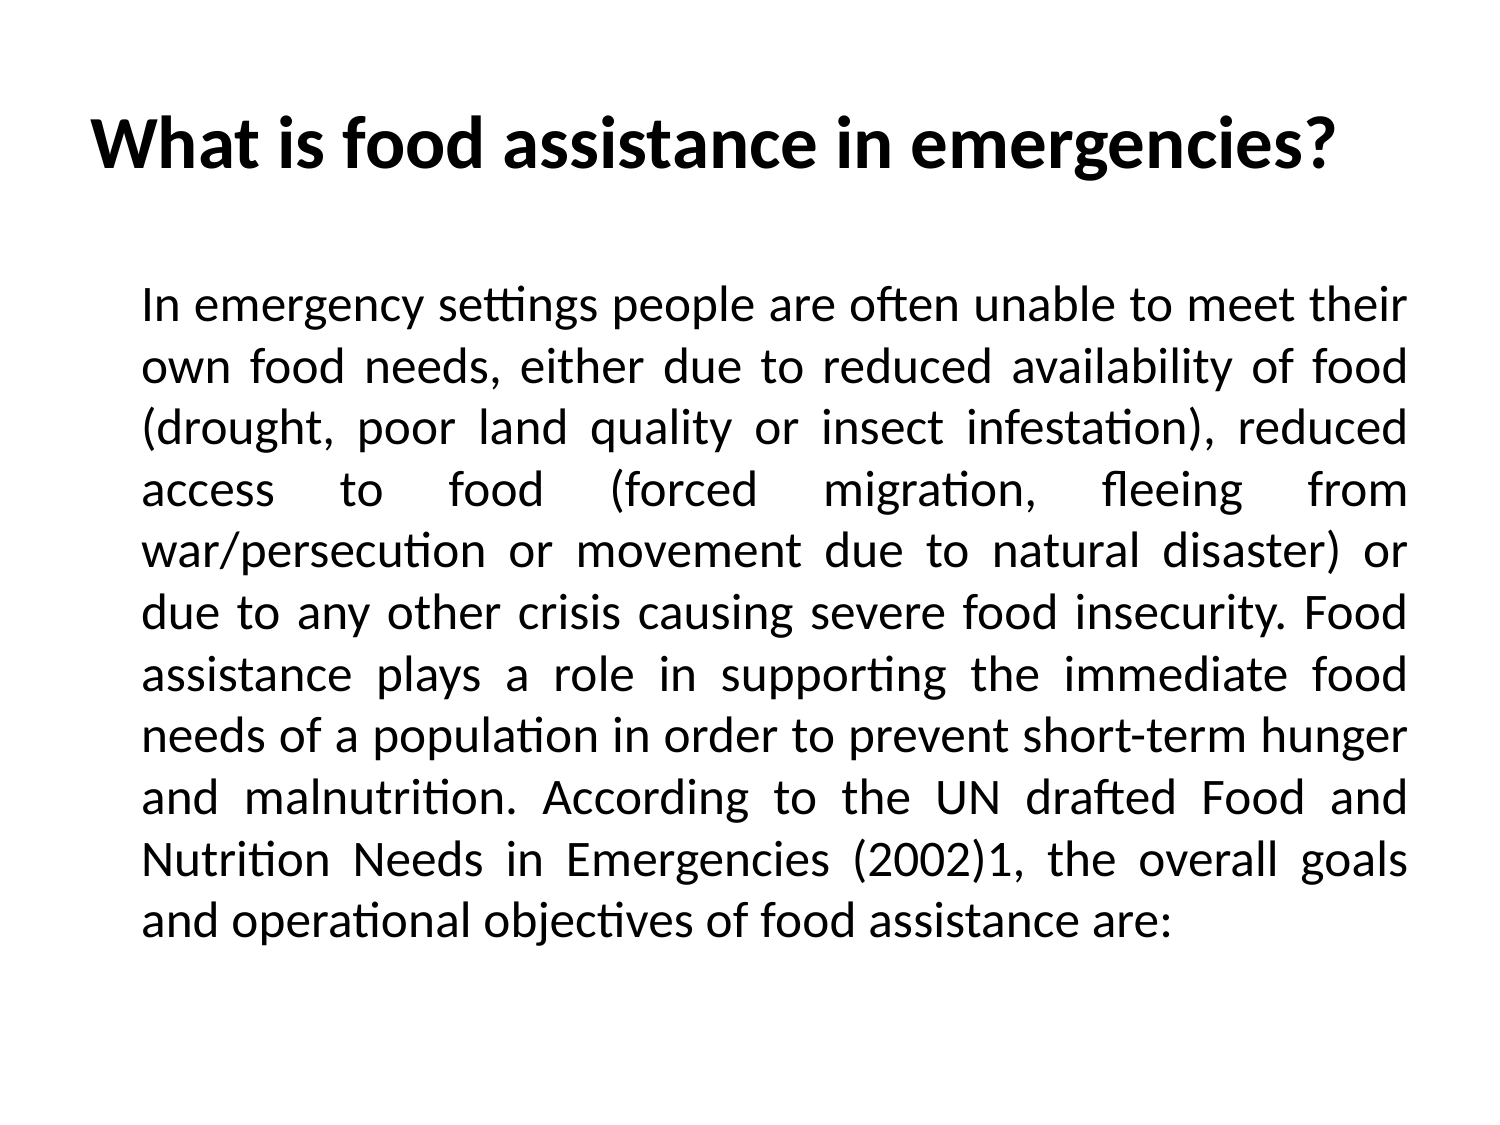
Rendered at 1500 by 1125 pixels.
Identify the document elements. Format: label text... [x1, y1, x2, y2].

list In emergency settings people are often unable to meet their own food needs, either due to reduced availability of food (drought, poor land quality or insect infestation), reduced access to food (forced migration, fleeing from war/persecution or movement due to natural disaster) or due to any other crisis causing severe food insecurity. Food assistance plays a role in supporting the immediate food needs of a population in order to prevent short-term hunger and malnutrition. According to the UN drafted Food and Nutrition Needs in Emergencies (2002)1, the overall goals and operational objectives of food assistance are: [75, 262, 1425, 1005]
title What is food assistance in emergencies? [75, 45, 1425, 233]
